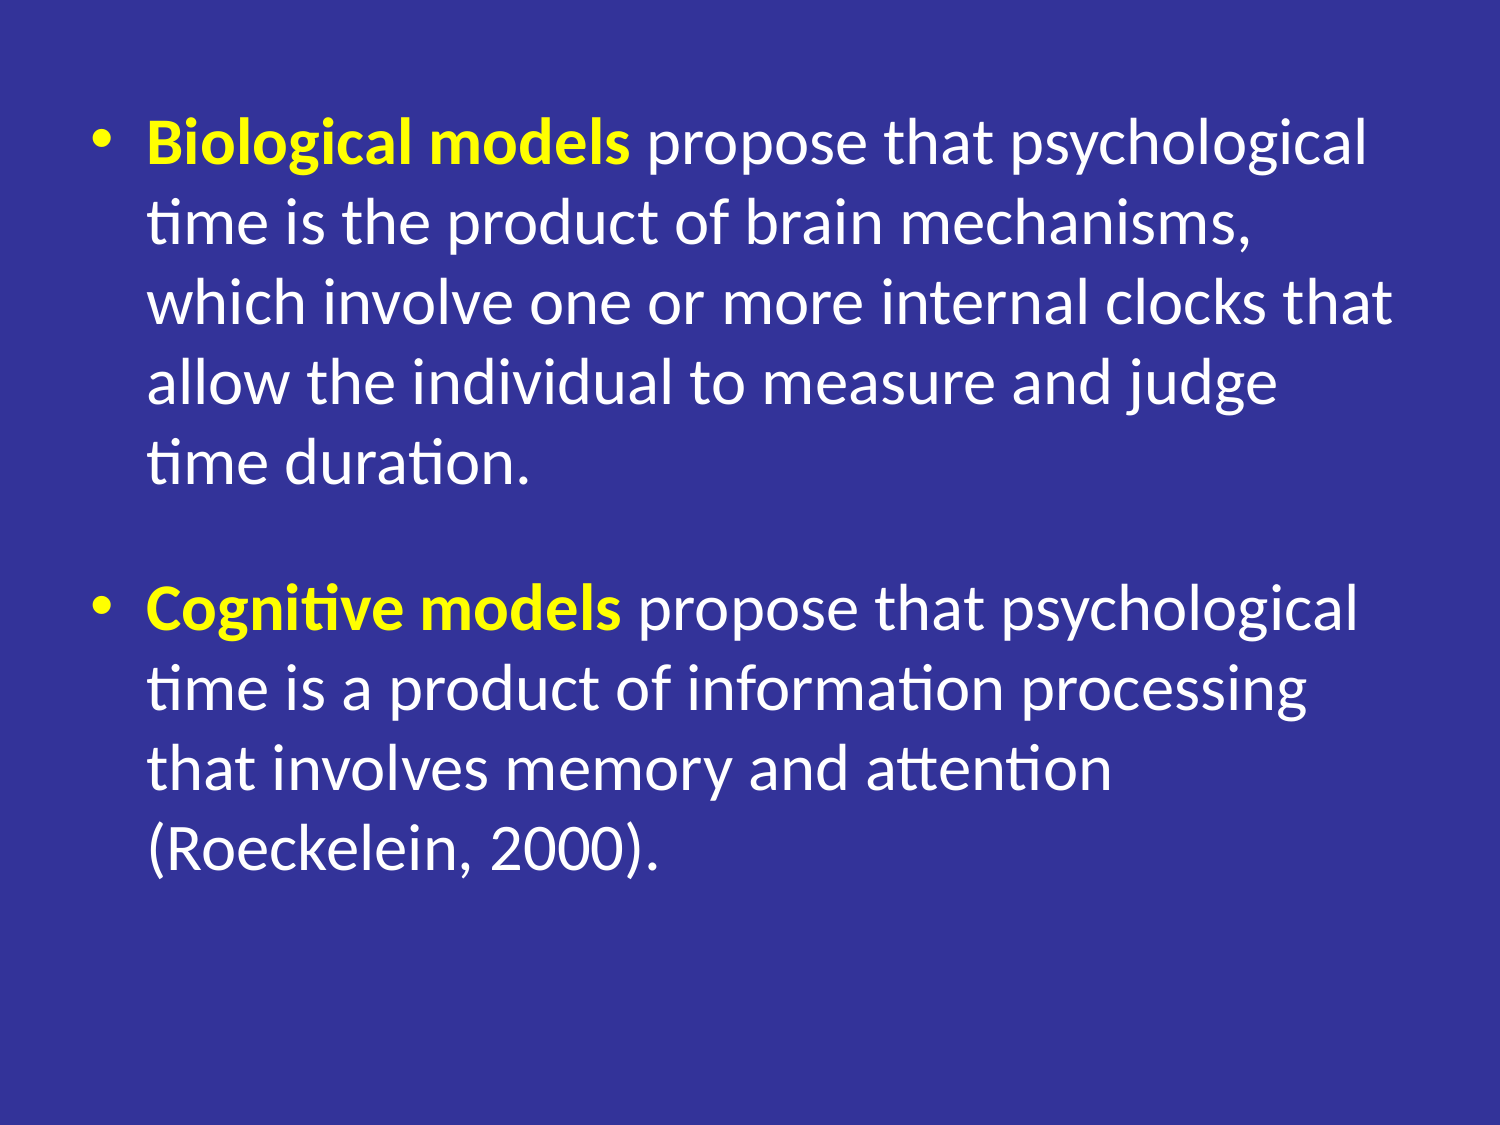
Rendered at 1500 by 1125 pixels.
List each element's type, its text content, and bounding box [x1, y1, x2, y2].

list Βiological models propose that psychological time is the product of brain mechanisms, which involve one or more internal clocks that allow the individual to measure and judge time duration. Cognitive models propose that psychological time is a product of information processing that involves memory and attention (Roeckelein, 2000). [75, 90, 1425, 1005]
